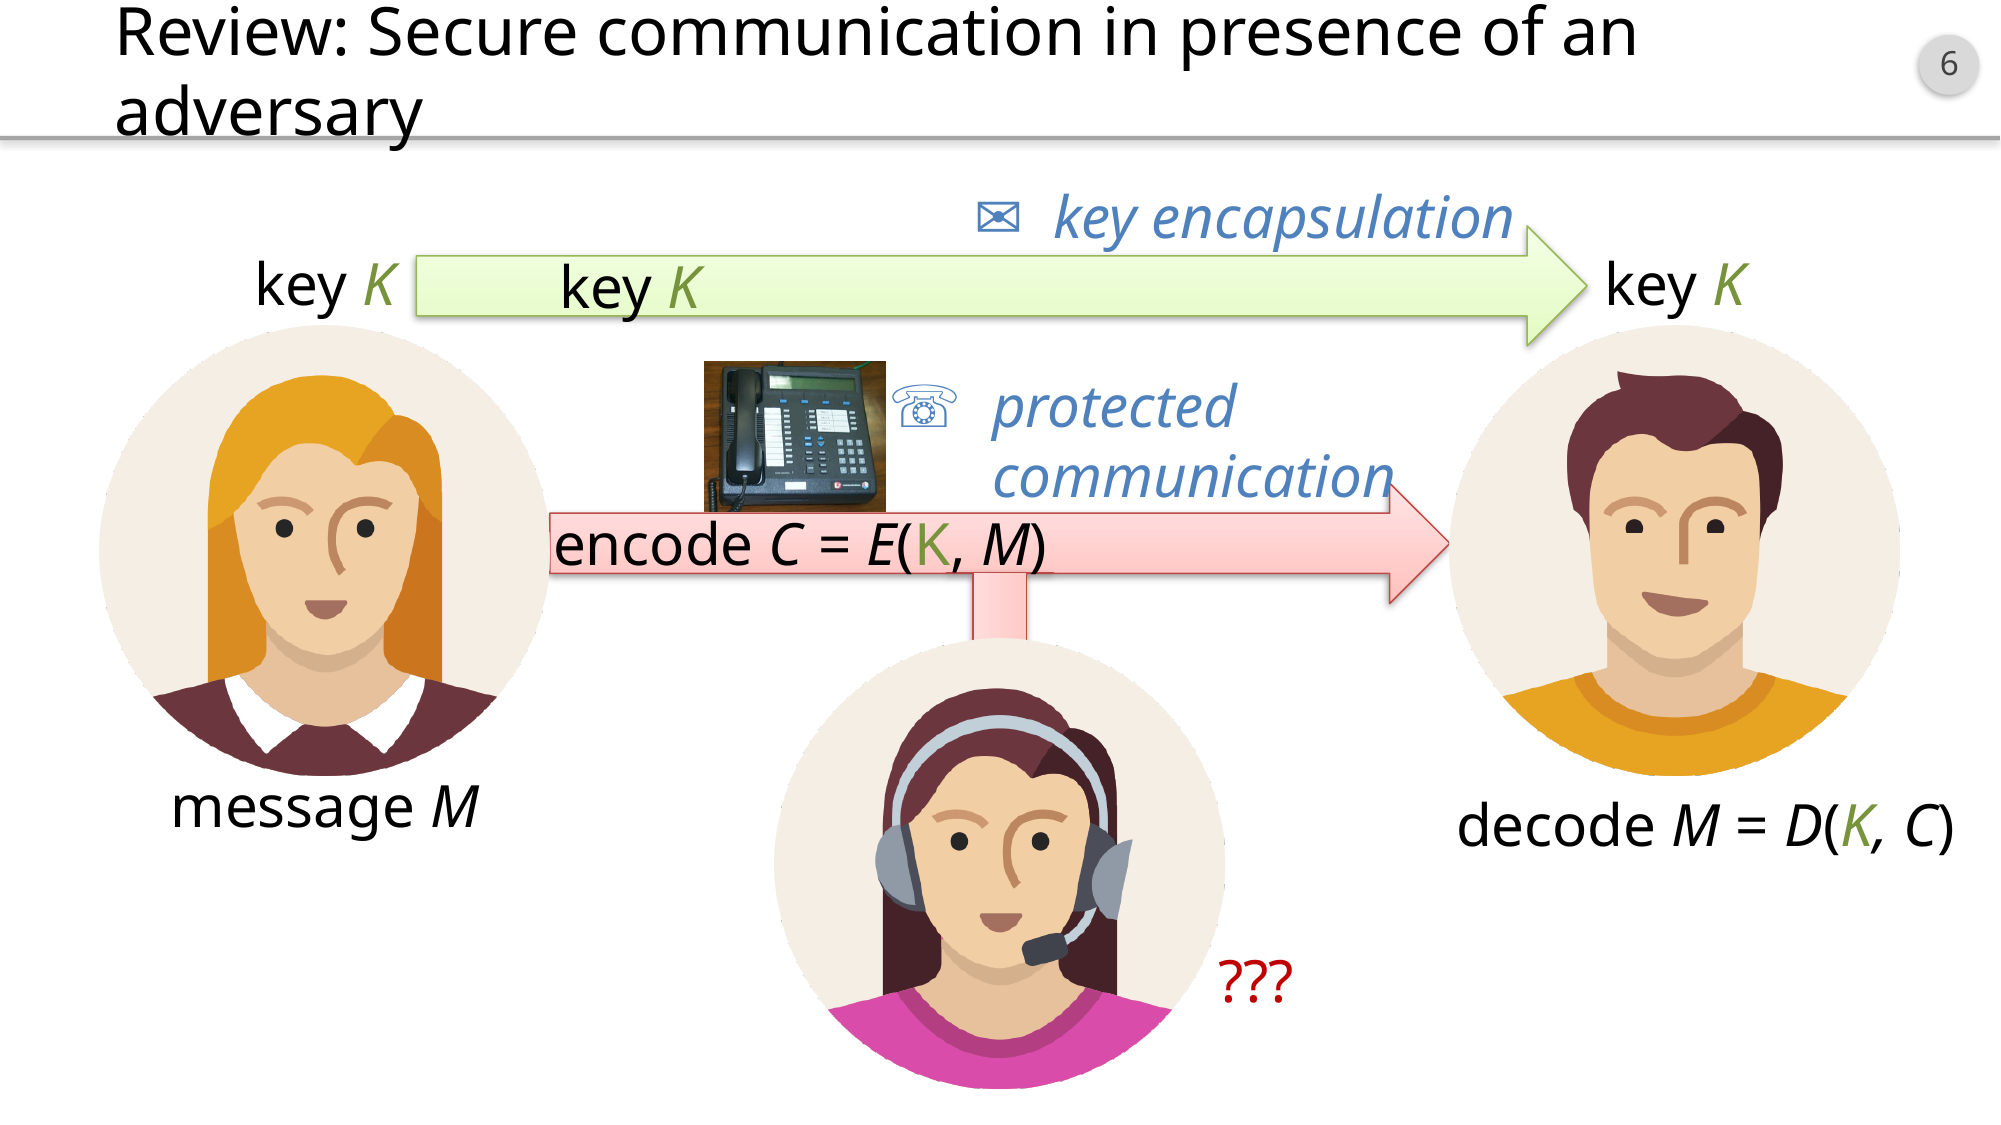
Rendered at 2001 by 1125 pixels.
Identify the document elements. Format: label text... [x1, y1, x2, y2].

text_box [549, 482, 1451, 1089]
picture [99, 324, 551, 776]
text_box ☏ protected ☏ communication [886, 361, 1411, 481]
title Review: Secure communication in presence of an adversary [99, 24, 1900, 114]
picture [1449, 324, 1901, 776]
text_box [416, 225, 1588, 347]
text_box message M [155, 785, 494, 847]
text_box ✉ key encapsulation [959, 172, 1531, 224]
text_box key K [239, 239, 410, 323]
text_box key K [1593, 239, 1761, 323]
picture [704, 361, 886, 512]
text_box decode M = D(K, C) [1454, 780, 1971, 865]
